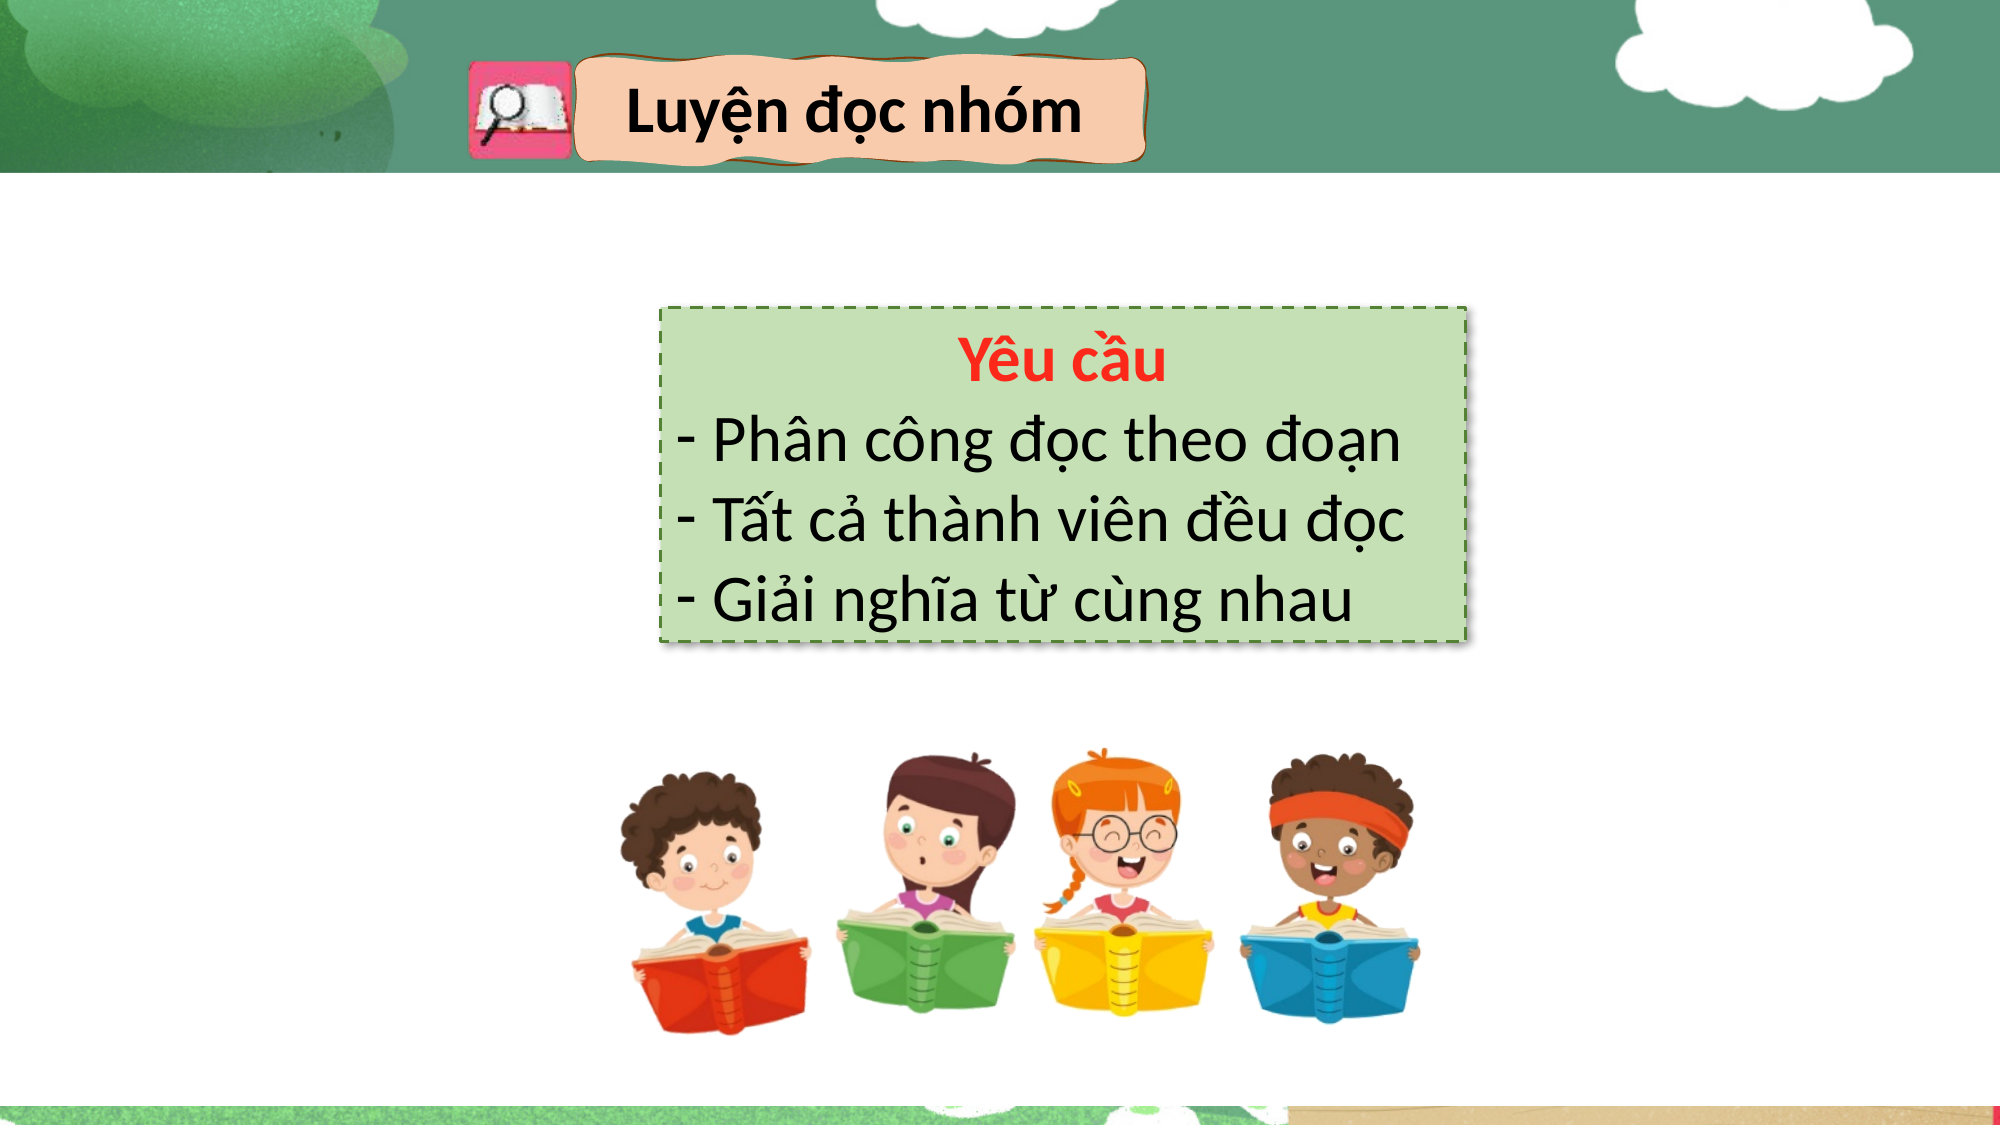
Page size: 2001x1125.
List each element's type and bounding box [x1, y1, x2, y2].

picture [465, 50, 576, 173]
text_box [576, 58, 1146, 161]
text_box [0, 0, 2000, 1125]
text_box [579, 722, 1447, 1067]
